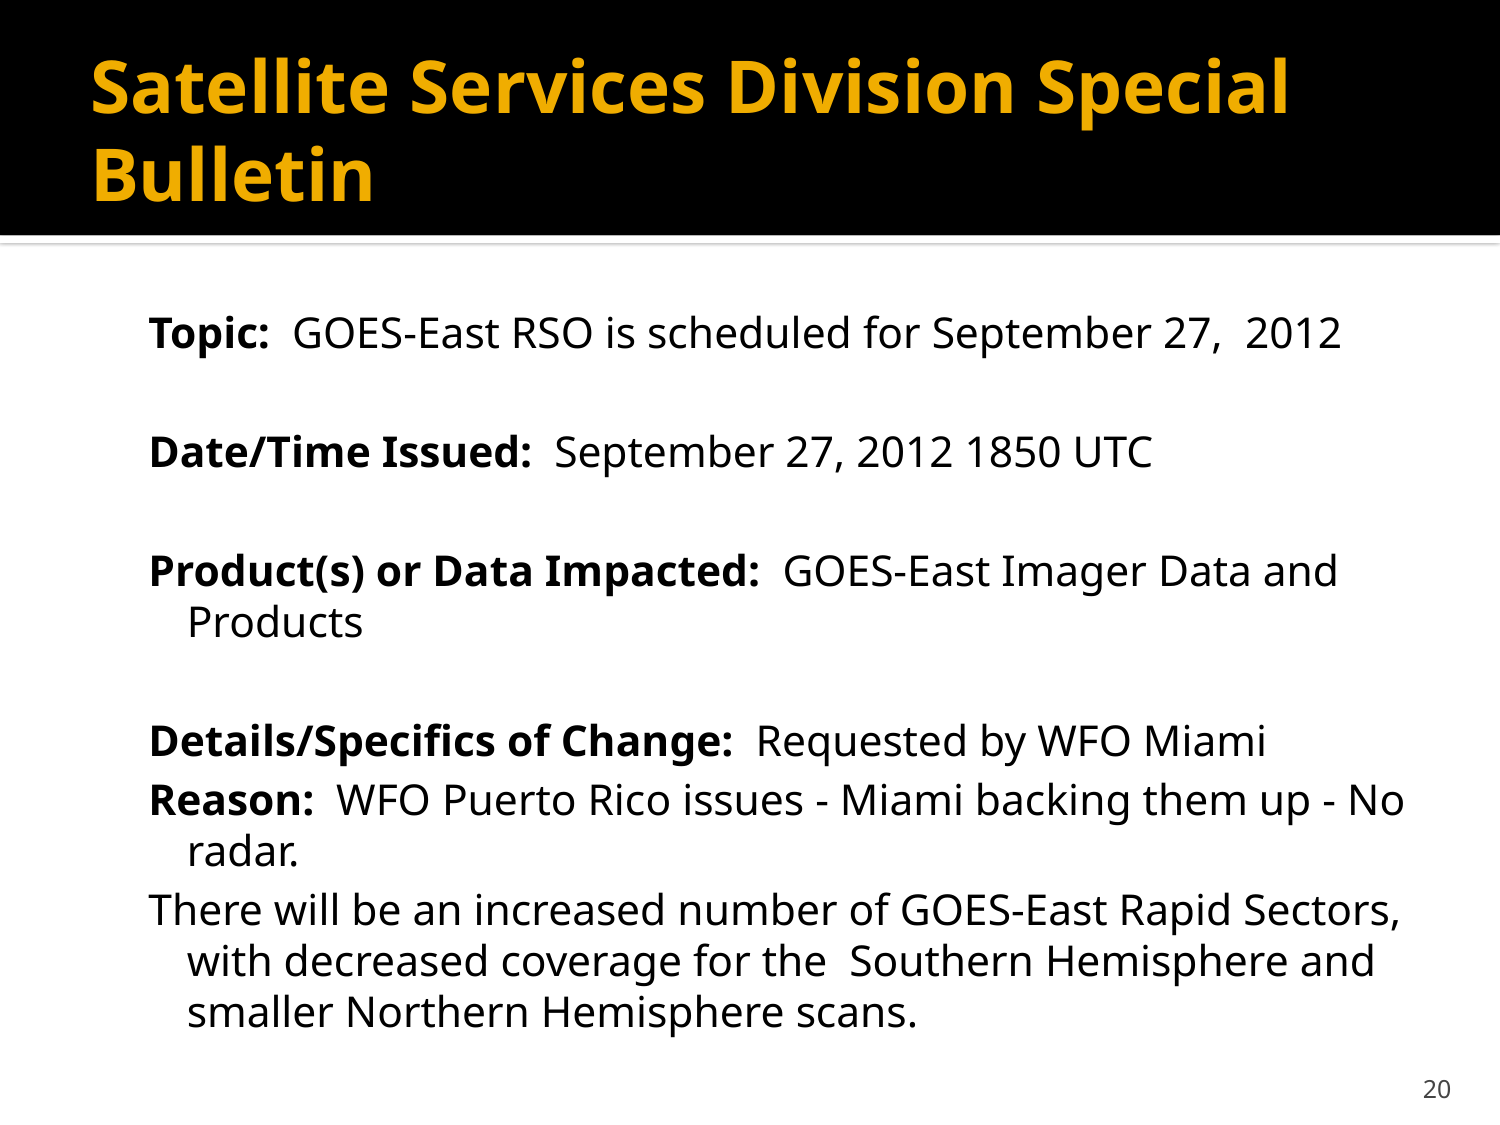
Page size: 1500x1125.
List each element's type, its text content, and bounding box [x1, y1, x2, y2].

title Satellite Services Division Special Bulletin [75, 25, 1425, 231]
list Topic: GOES-East RSO is scheduled for September 27, 2012 Date/Time Issued: September 27, 2012 1850 UTC Product(s) or Data Impacted: GOES-East Imager Data and Products Details/Specifics of Change: Requested by WFO Miami Reason: WFO Puerto Rico issues - Miami backing them up - No radar. There will be an increased number of GOES-East Rapid Sectors, with decreased coverage for the Southern Hemisphere and smaller Northern Hemisphere scans. [75, 291, 1425, 1050]
slide_number 20 [1345, 1062, 1467, 1108]
